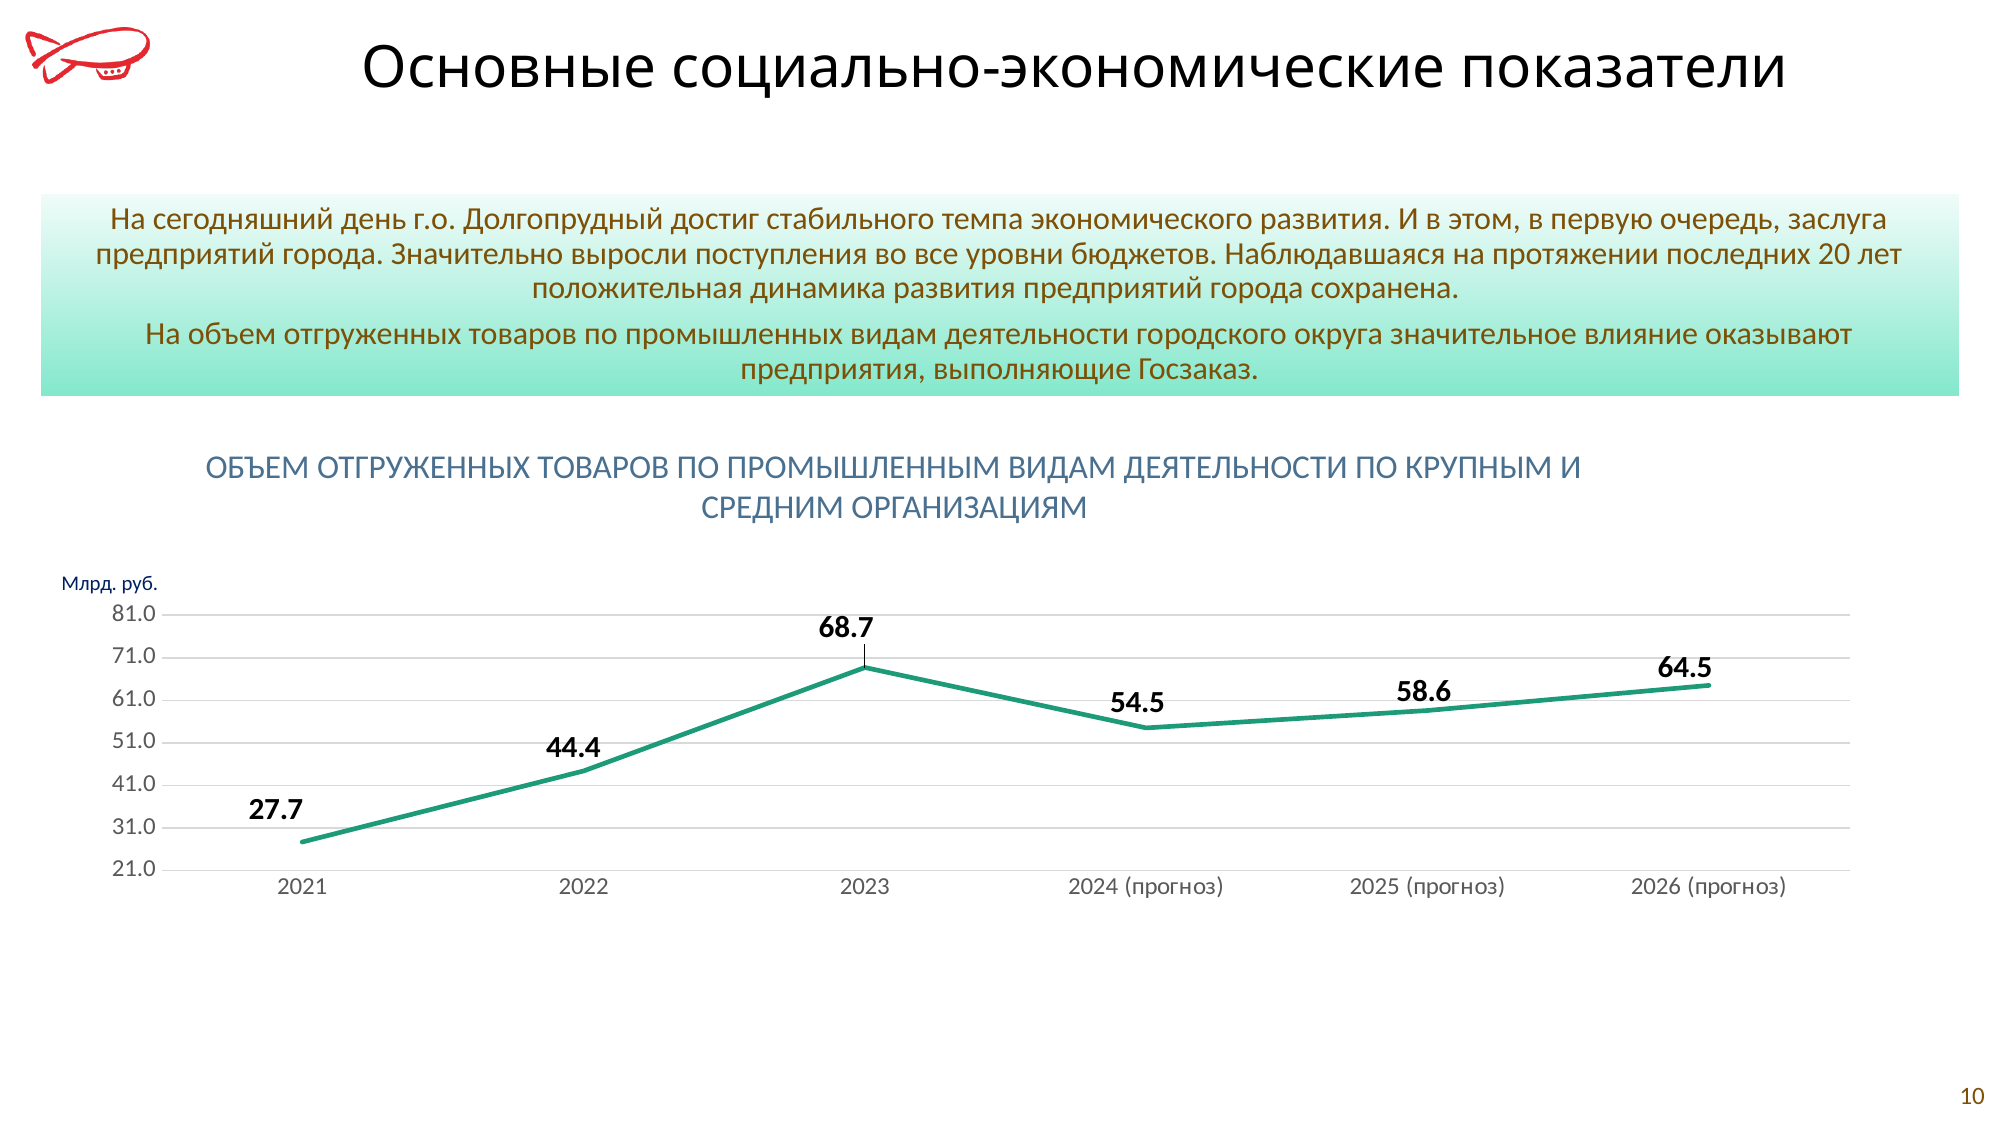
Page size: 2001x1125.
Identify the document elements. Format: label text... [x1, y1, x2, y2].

text_box ОБЪЕМ ОТГРУЖЕННЫХ ТОВАРОВ ПО ПРОМЫШЛЕННЫМ ВИДАМ ДЕЯТЕЛЬНОСТИ ПО КРУПНЫМ И СРЕДНИМ ОРГАНИЗАЦИЯМ [157, 438, 1633, 533]
text_box Млрд. руб. [46, 562, 192, 603]
slide_number 10 [1784, 1065, 2000, 1125]
chart [99, 602, 1890, 915]
text_box Основные социально-экономические показатели [191, 30, 1959, 107]
picture [25, 27, 150, 85]
list На сегодняшний день г.о. Долгопрудный достиг стабильного темпа экономического развития. И в этом, в первую очередь, заслуга предприятий города. Значительно выросли поступления во все уровни бюджетов. Наблюдавшаяся на протяжении последних 20 лет положительная динамика развития предприятий города сохранена. На объем отгруженных товаров по промышленных видам деятельности городского округа значительное влияние оказывают предприятия, выполняющие Госзаказ. [41, 194, 1959, 396]
